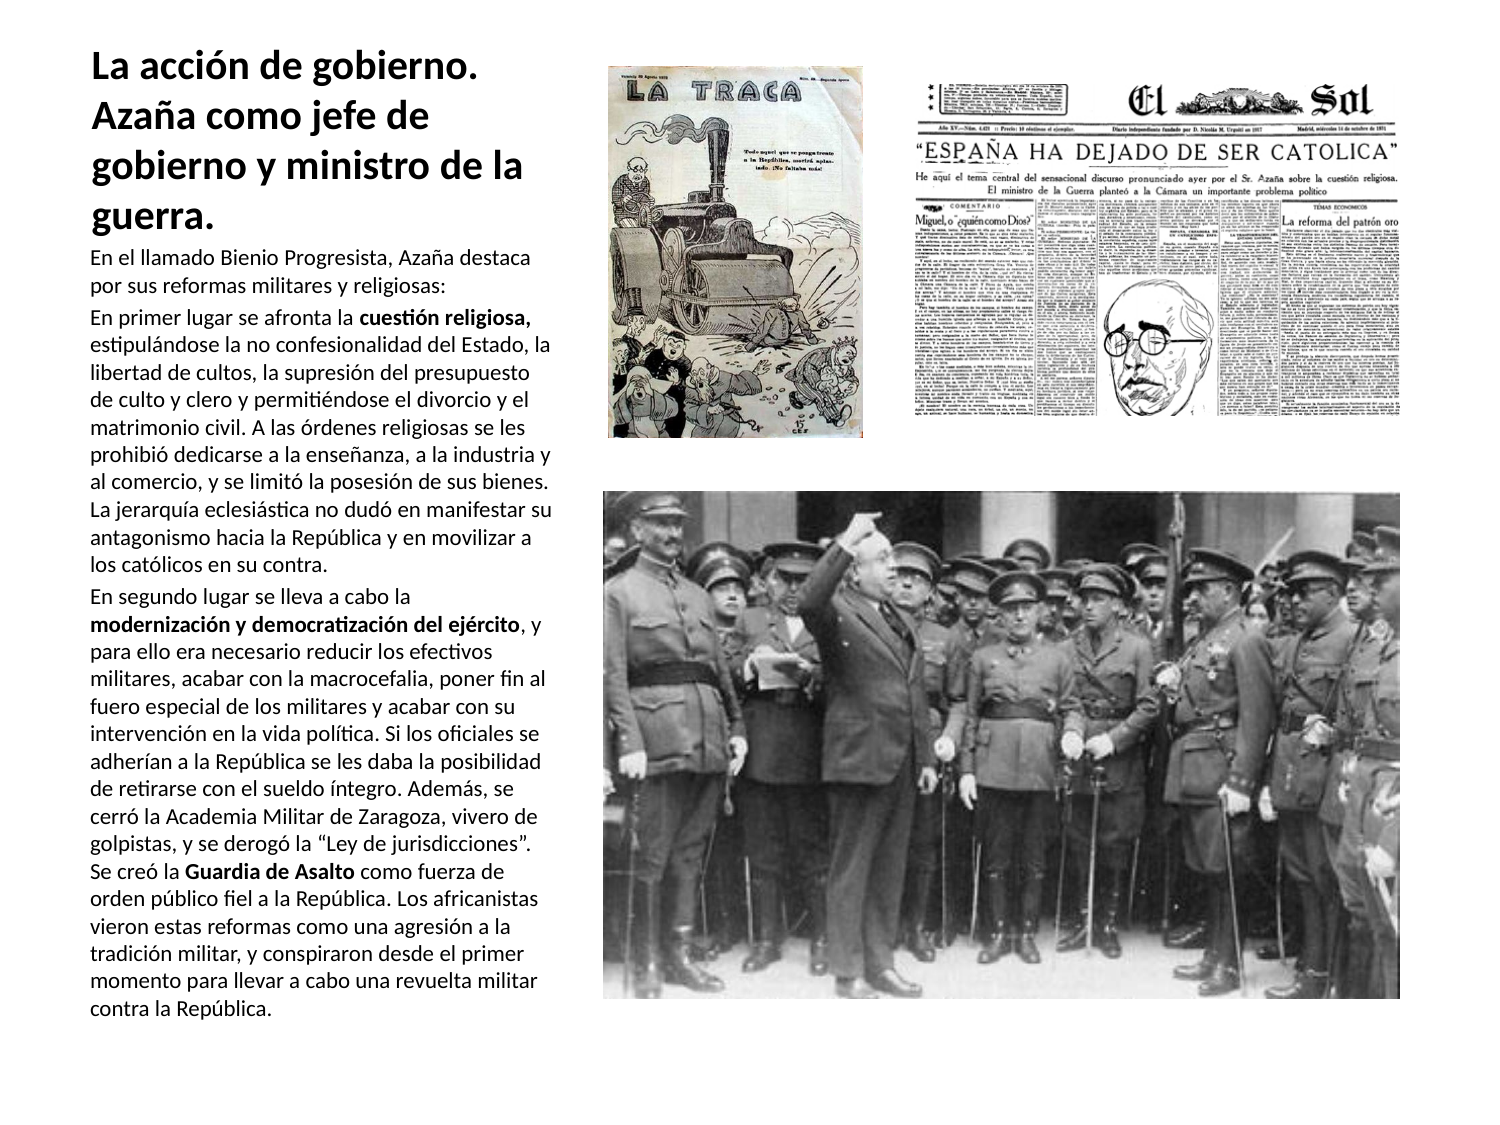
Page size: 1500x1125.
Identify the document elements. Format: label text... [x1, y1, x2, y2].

picture [602, 491, 1400, 999]
list En el llamado Bienio Progresista, Azaña destaca por sus reformas militares y religiosas: En primer lugar se afronta la cuestión religiosa, estipulándose la no confesionalidad del Estado, la libertad de cultos, la supresión del presupuesto de culto y clero y permitiéndose el divorcio y el matrimonio civil. A las órdenes religiosas se les prohibió dedicarse a la enseñanza, a la industria y al comercio, y se limitó la posesión de sus bienes. La jerarquía eclesiástica no dudó en manifestar su antagonismo hacia la República y en movilizar a los católicos en su contra. En segundo lugar se lleva a cabo la modernización y democratización del ejército, y para ello era necesario reducir los efectivos militares, acabar con la macrocefalia, poner fin al fuero especial de los militares y acabar con su intervención en la vida política. Si los oficiales se adherían a la República se les daba la posibilidad de retirarse con el sueldo íntegro. Además, se cerró la Academia Militar de Zaragoza, vivero de golpistas, y se derogó la “Ley de jurisdicciones”. Se creó la Guardia de Asalto como fuerza de orden público fiel a la República. Los africanistas vieron estas reformas como una agresión a la tradición militar, y conspiraron desde el primer momento para llevar a cabo una revuelta militar contra la República. [75, 235, 569, 1005]
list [608, 66, 863, 439]
picture [915, 84, 1400, 417]
title La acción de gobierno. Azaña como jefe de gobierno y ministro de la guerra. [76, 54, 571, 246]
